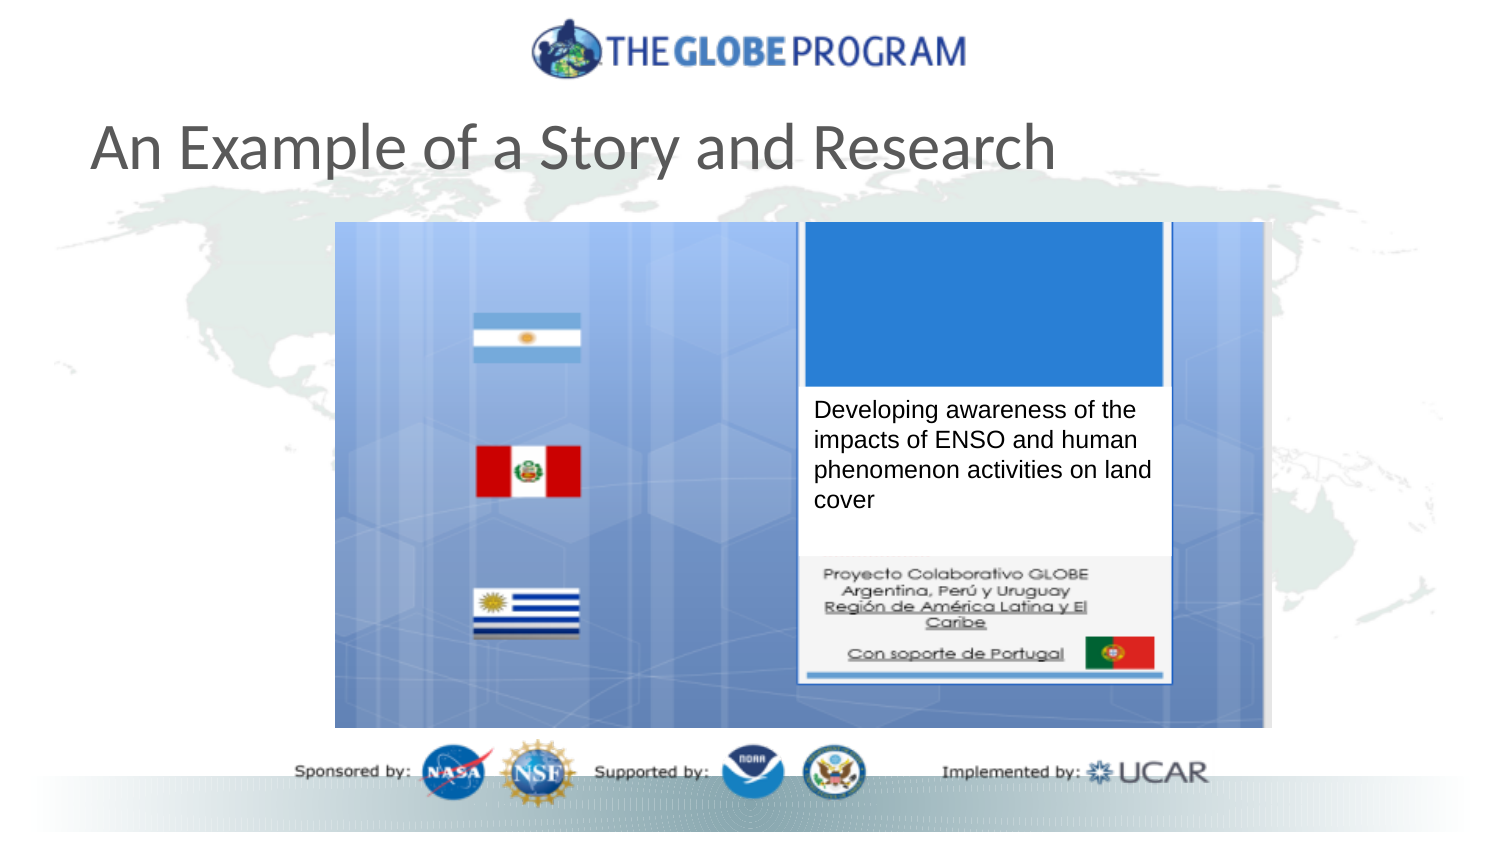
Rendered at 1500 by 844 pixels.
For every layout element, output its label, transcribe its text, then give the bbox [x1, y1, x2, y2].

title An Example of a Story and Research [75, 89, 1425, 197]
picture [526, 13, 975, 85]
picture [335, 222, 1272, 728]
picture [262, 739, 1238, 816]
